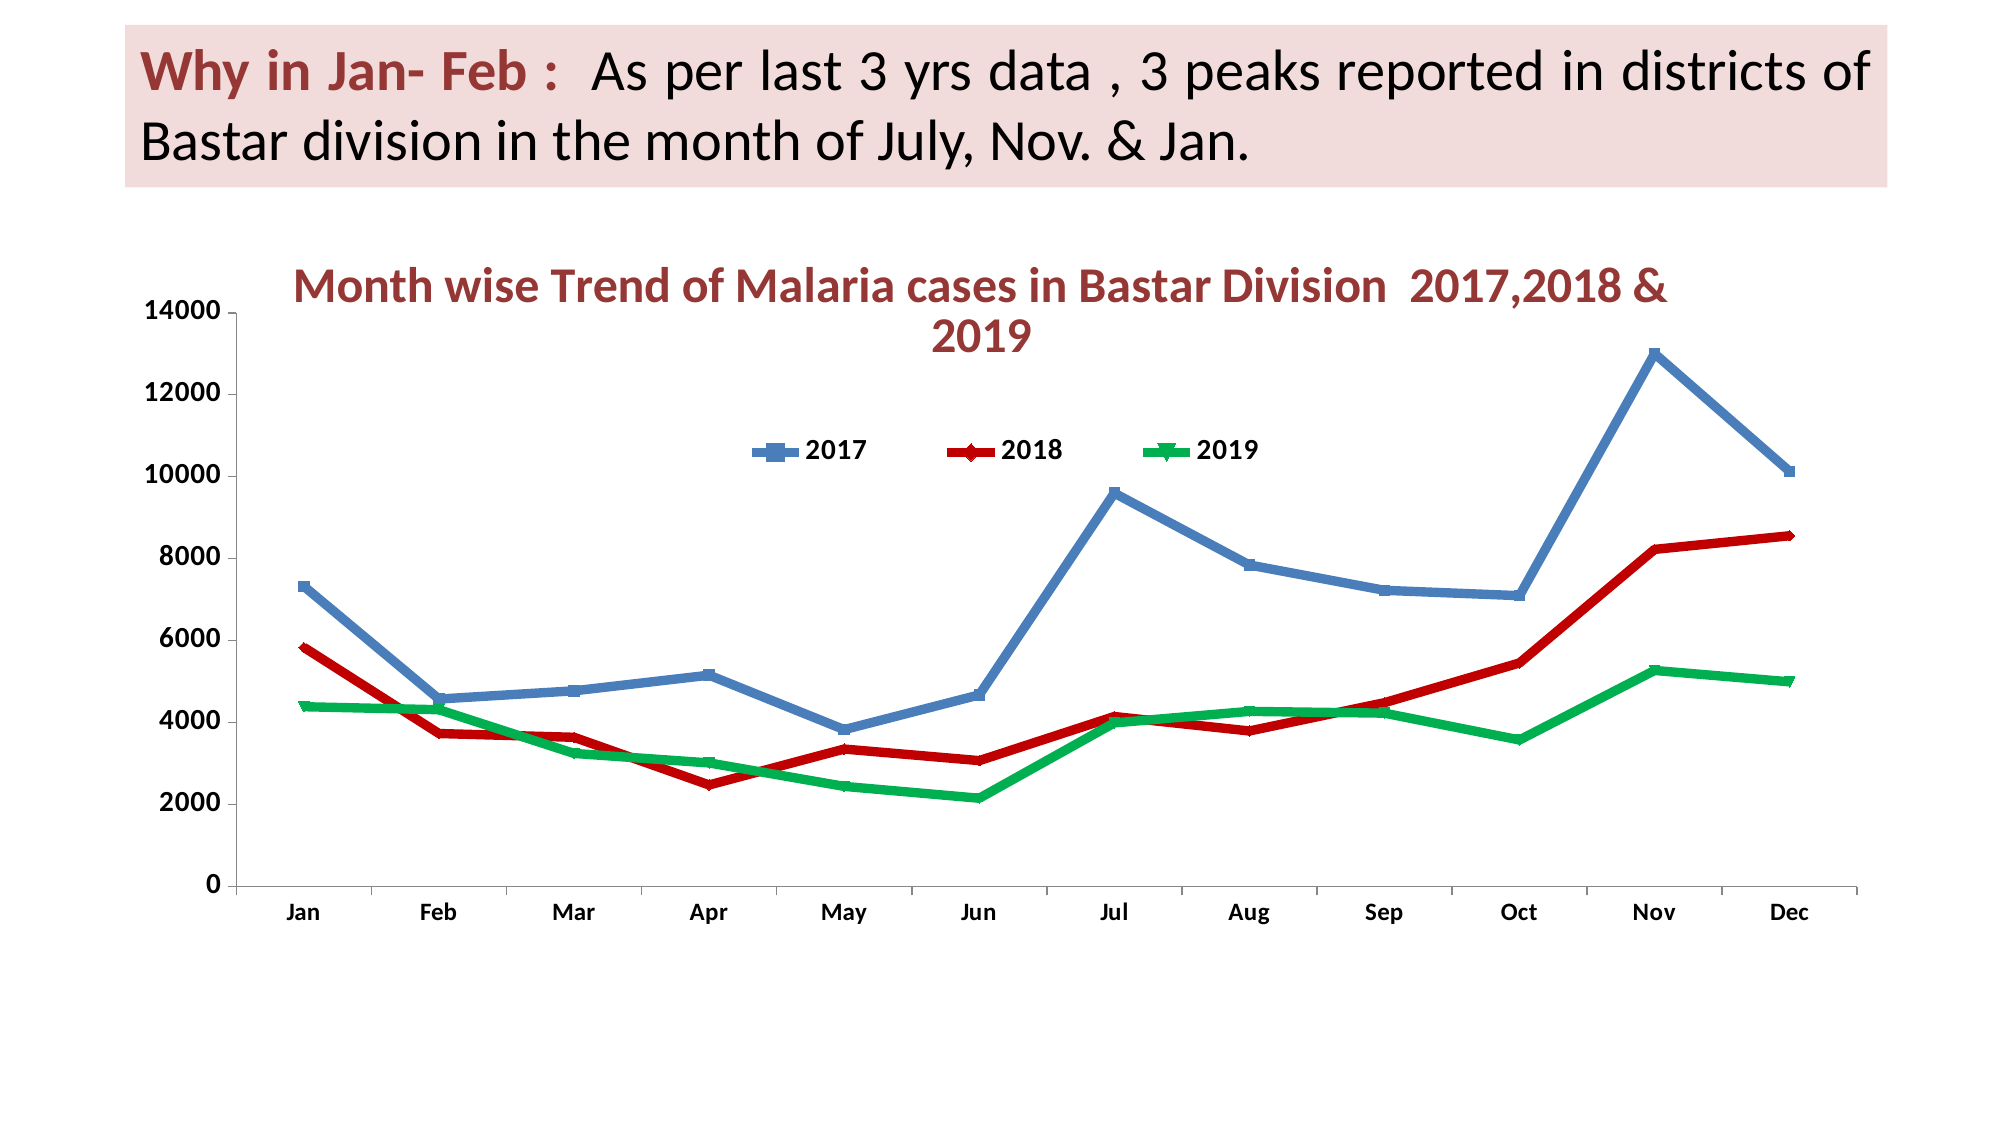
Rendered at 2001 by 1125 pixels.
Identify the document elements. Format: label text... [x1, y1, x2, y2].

list Why in Jan- Feb : As per last 3 yrs data , 3 peaks reported in districts of Bastar division in the month of July, Nov. & Jan. [125, 24, 1888, 188]
chart [87, 224, 1876, 1088]
